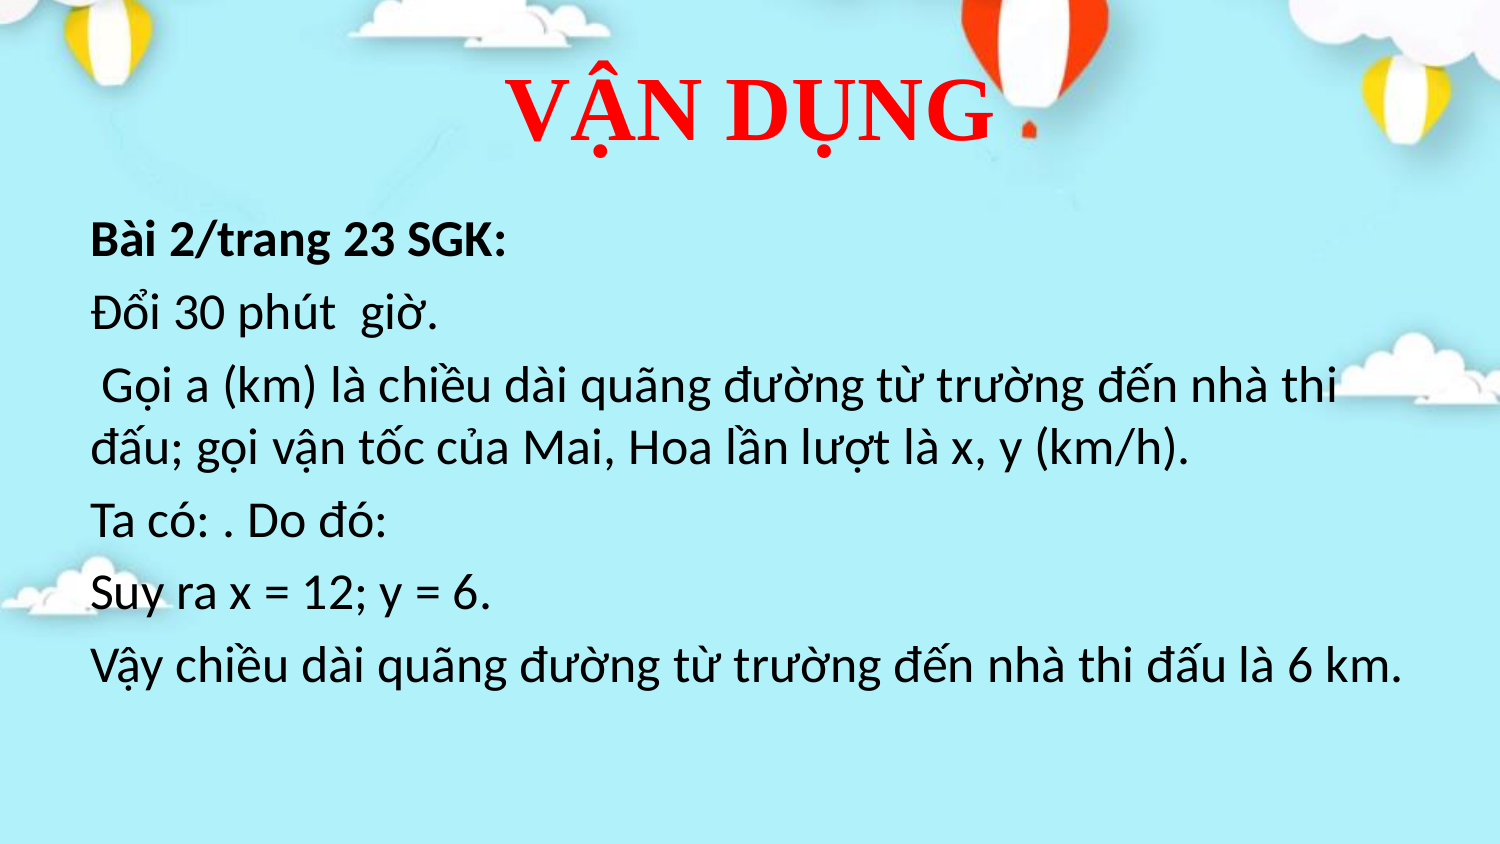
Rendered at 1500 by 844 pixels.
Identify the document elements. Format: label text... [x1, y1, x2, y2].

picture [0, 0, 1500, 844]
title VẬN DỤNG [75, 33, 1425, 175]
